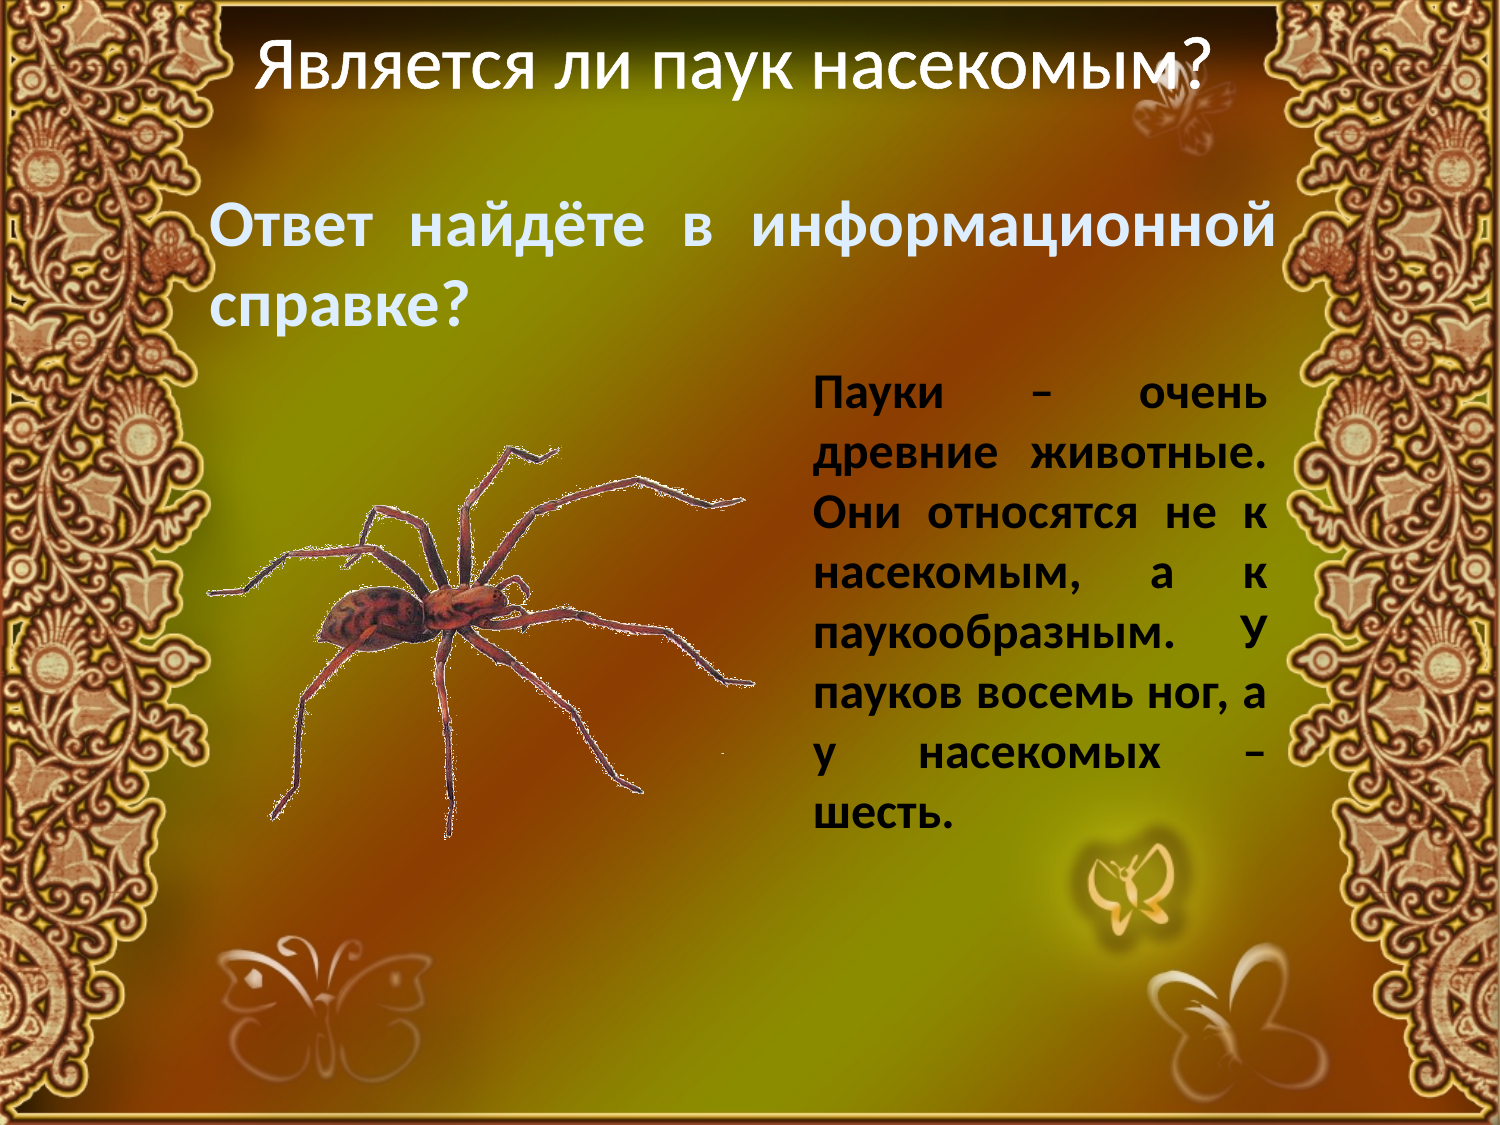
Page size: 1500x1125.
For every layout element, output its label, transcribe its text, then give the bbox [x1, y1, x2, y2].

picture [0, 0, 1500, 1125]
text_box Является ли паук насекомым? [239, 6, 1357, 111]
text_box Пауки – очень древние животные. Они относятся не к насекомым, а к паукообразным. У пауков восемь ног, а у насекомых – шесть. [798, 351, 1283, 847]
text_box Ответ найдёте в информационной справке? [194, 172, 1294, 348]
